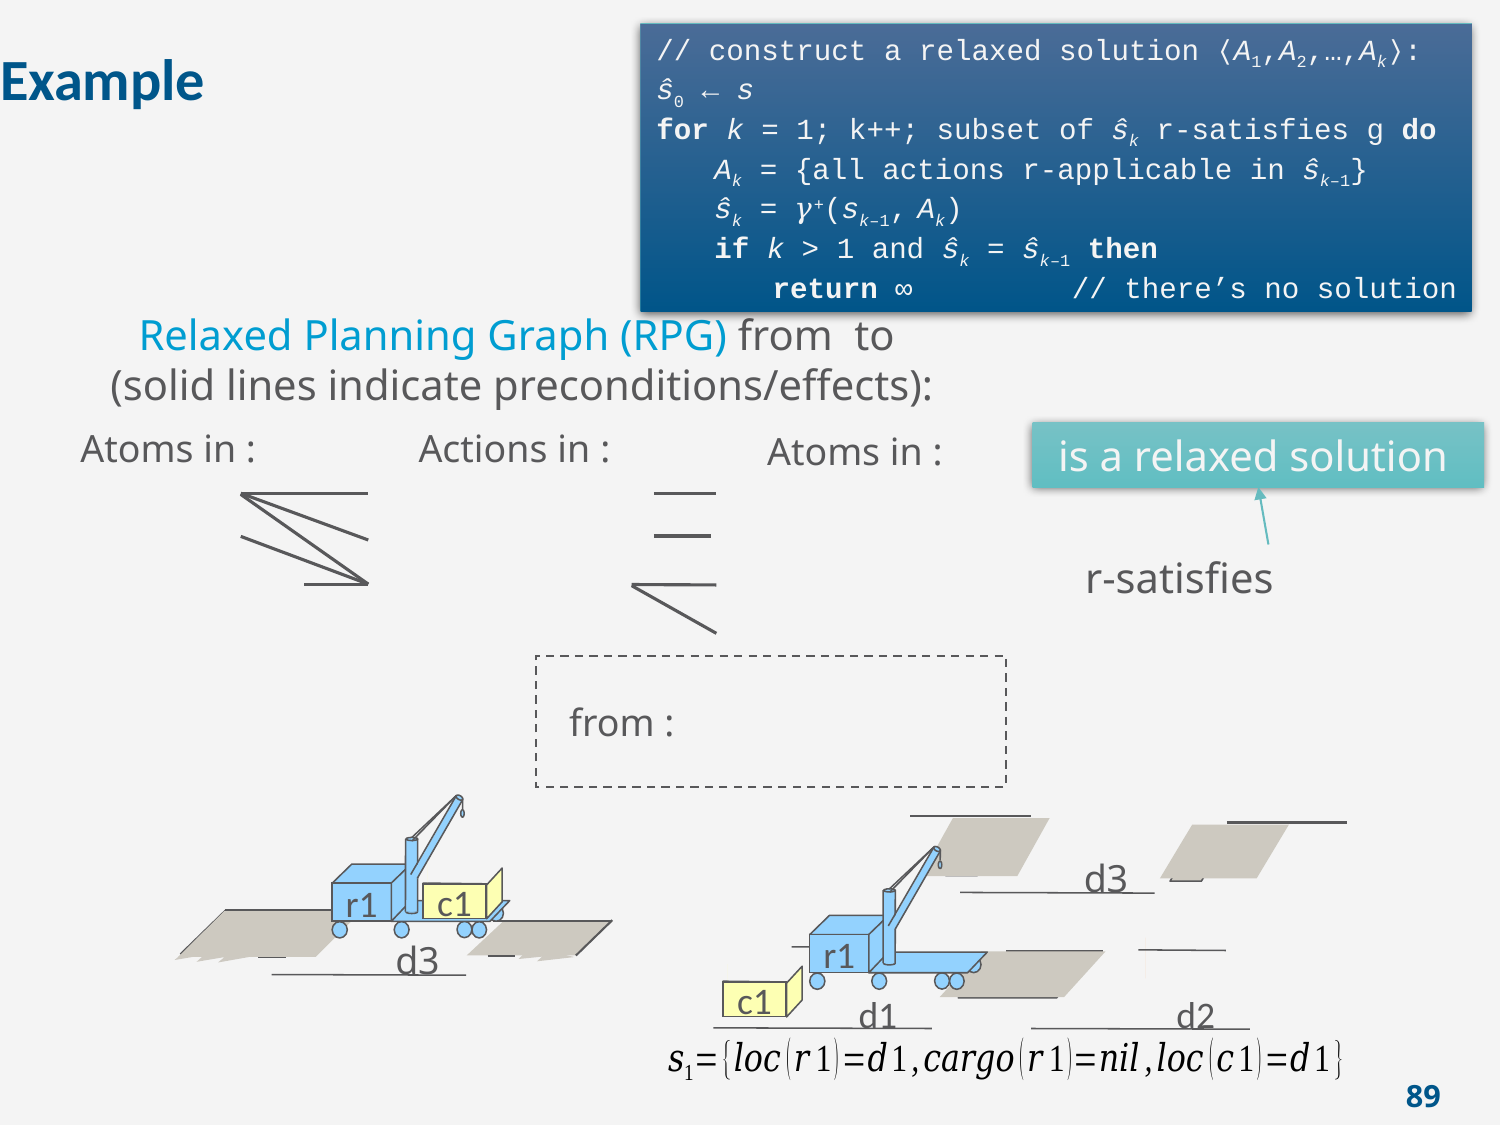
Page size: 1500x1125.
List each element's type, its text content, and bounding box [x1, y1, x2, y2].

title Example [0, 42, 632, 161]
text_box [240, 536, 369, 585]
text_box // construct a relaxed solution ⟨A1,A2,…,Ak⟩: ŝ0 ← s for k = 1; k++; subset of ŝk r-satisfies g do Ak = {all actions r-applicable in ŝk–1} ŝk = 𝛾+(sk–1, Ak) if k > 1 and ŝk = ŝk–1 then return ∞ // there’s no solution [640, 23, 1472, 312]
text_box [631, 585, 717, 634]
text_box [535, 655, 1007, 788]
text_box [1258, 487, 1269, 545]
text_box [240, 494, 369, 536]
slide_number 89 [1322, 1058, 1441, 1118]
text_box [172, 787, 630, 1043]
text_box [666, 816, 1347, 1086]
